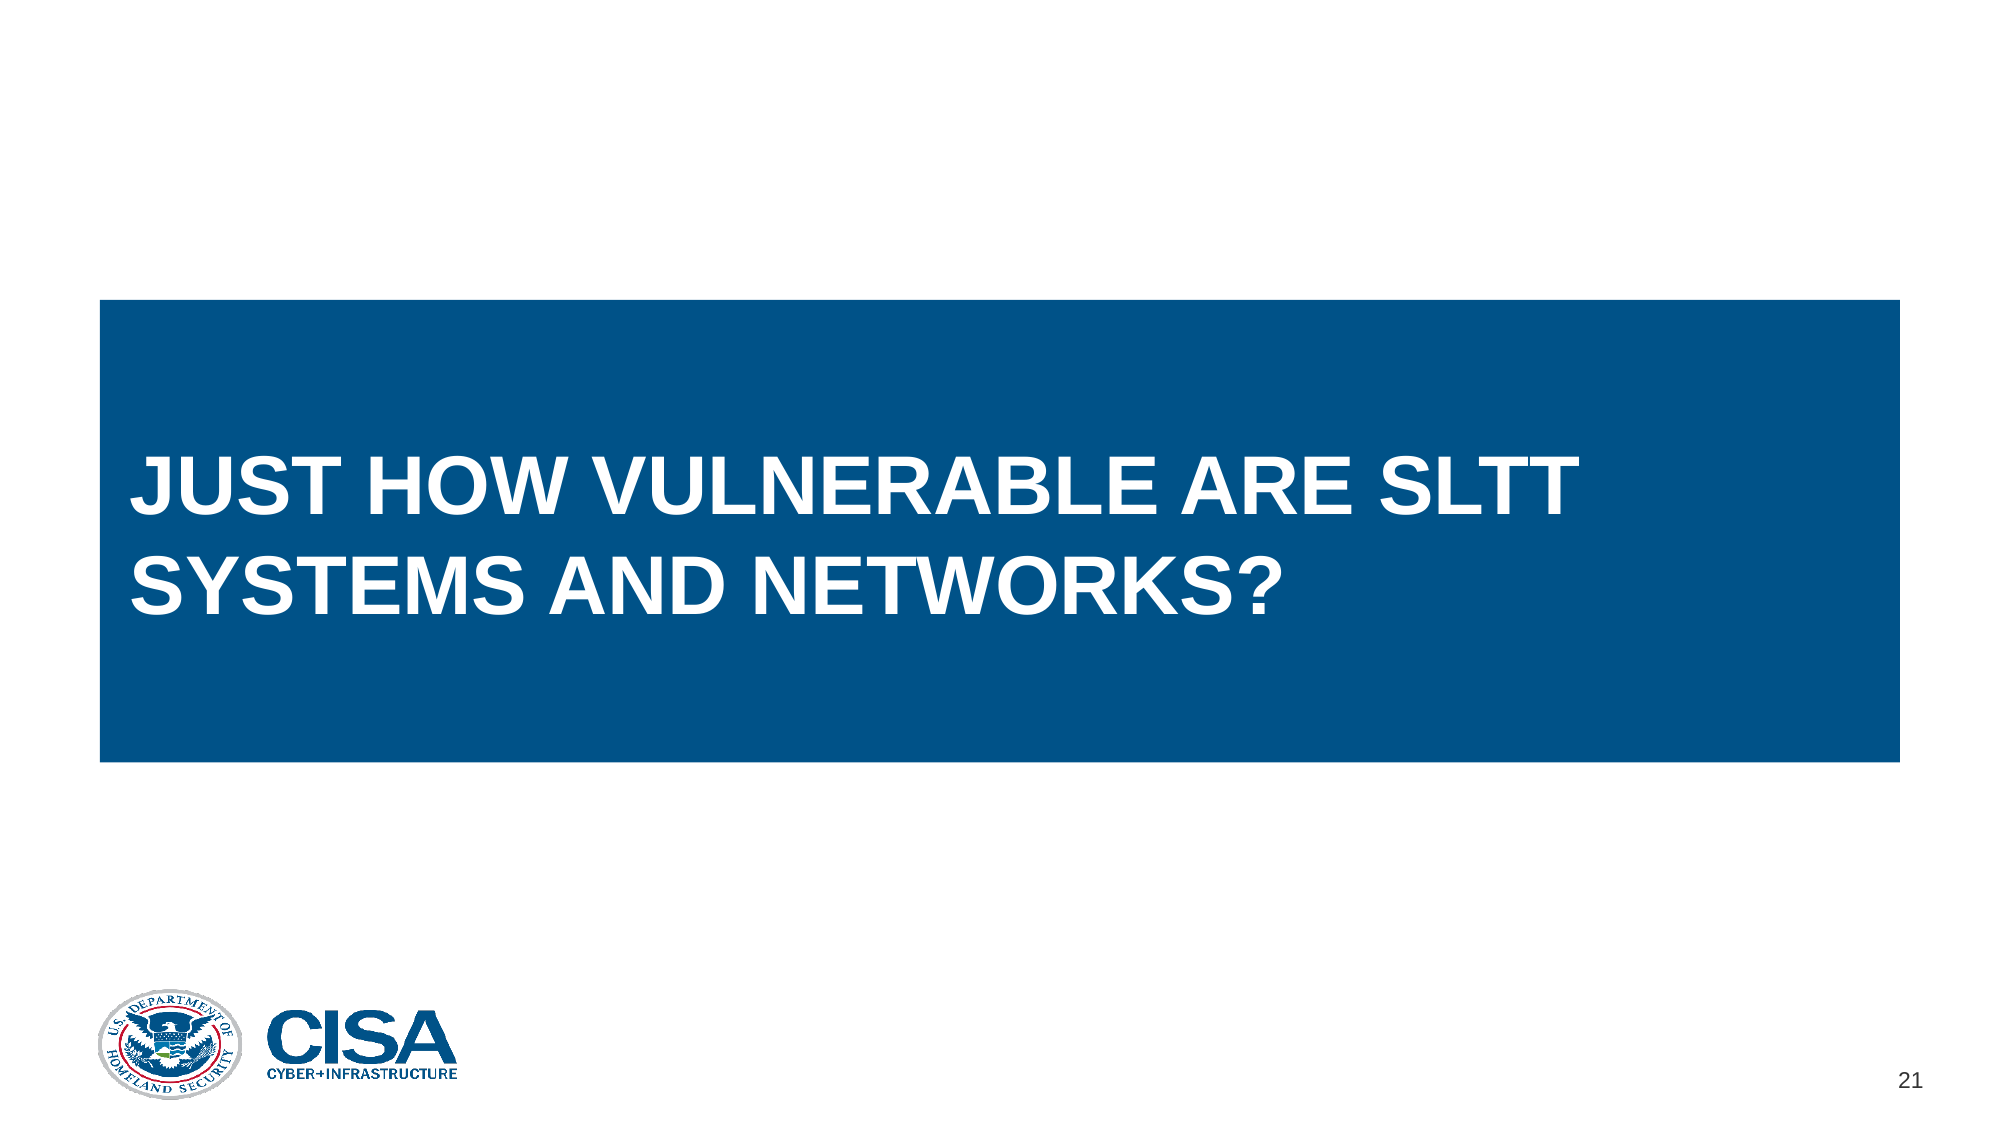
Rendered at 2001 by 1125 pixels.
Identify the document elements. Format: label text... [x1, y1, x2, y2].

title JUST HOW VULNERABLE ARE SLTT SYSTEMS AND NETWORKS? [99, 299, 1900, 763]
picture [88, 982, 466, 1106]
